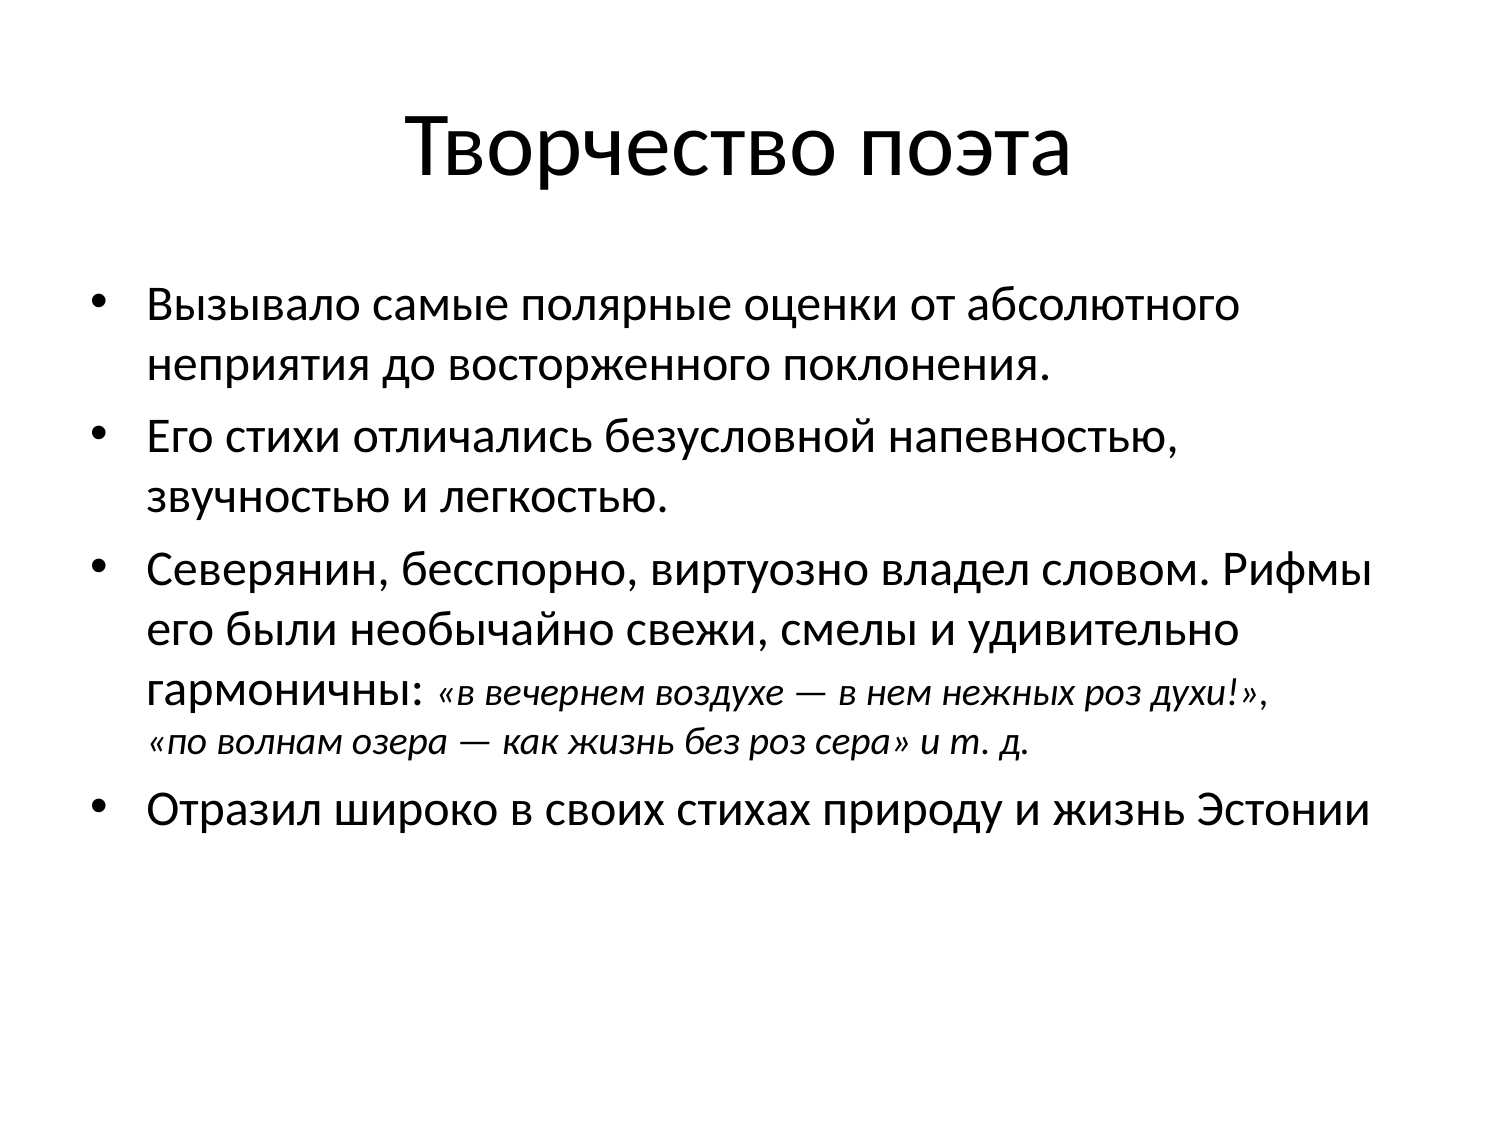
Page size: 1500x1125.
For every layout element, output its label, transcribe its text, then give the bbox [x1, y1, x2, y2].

title Творчество поэта [75, 45, 1425, 233]
list Bызывало самые полярные оценки от абсолютного неприятия до восторженного поклонения. Его стихи отличались безусловной напевностью, звучностью и легкостью. Северянин, бесспорно, виртуозно владел словом. Рифмы его были необычайно свежи, смелы и удивительно гармоничны: «в вечернем воздухе — в нем нежных роз духи!», «по волнам озера — как жизнь без роз сера» и т. д. Oтразил широко в своих стихах природу и жизнь Эстонии [75, 262, 1425, 1005]
